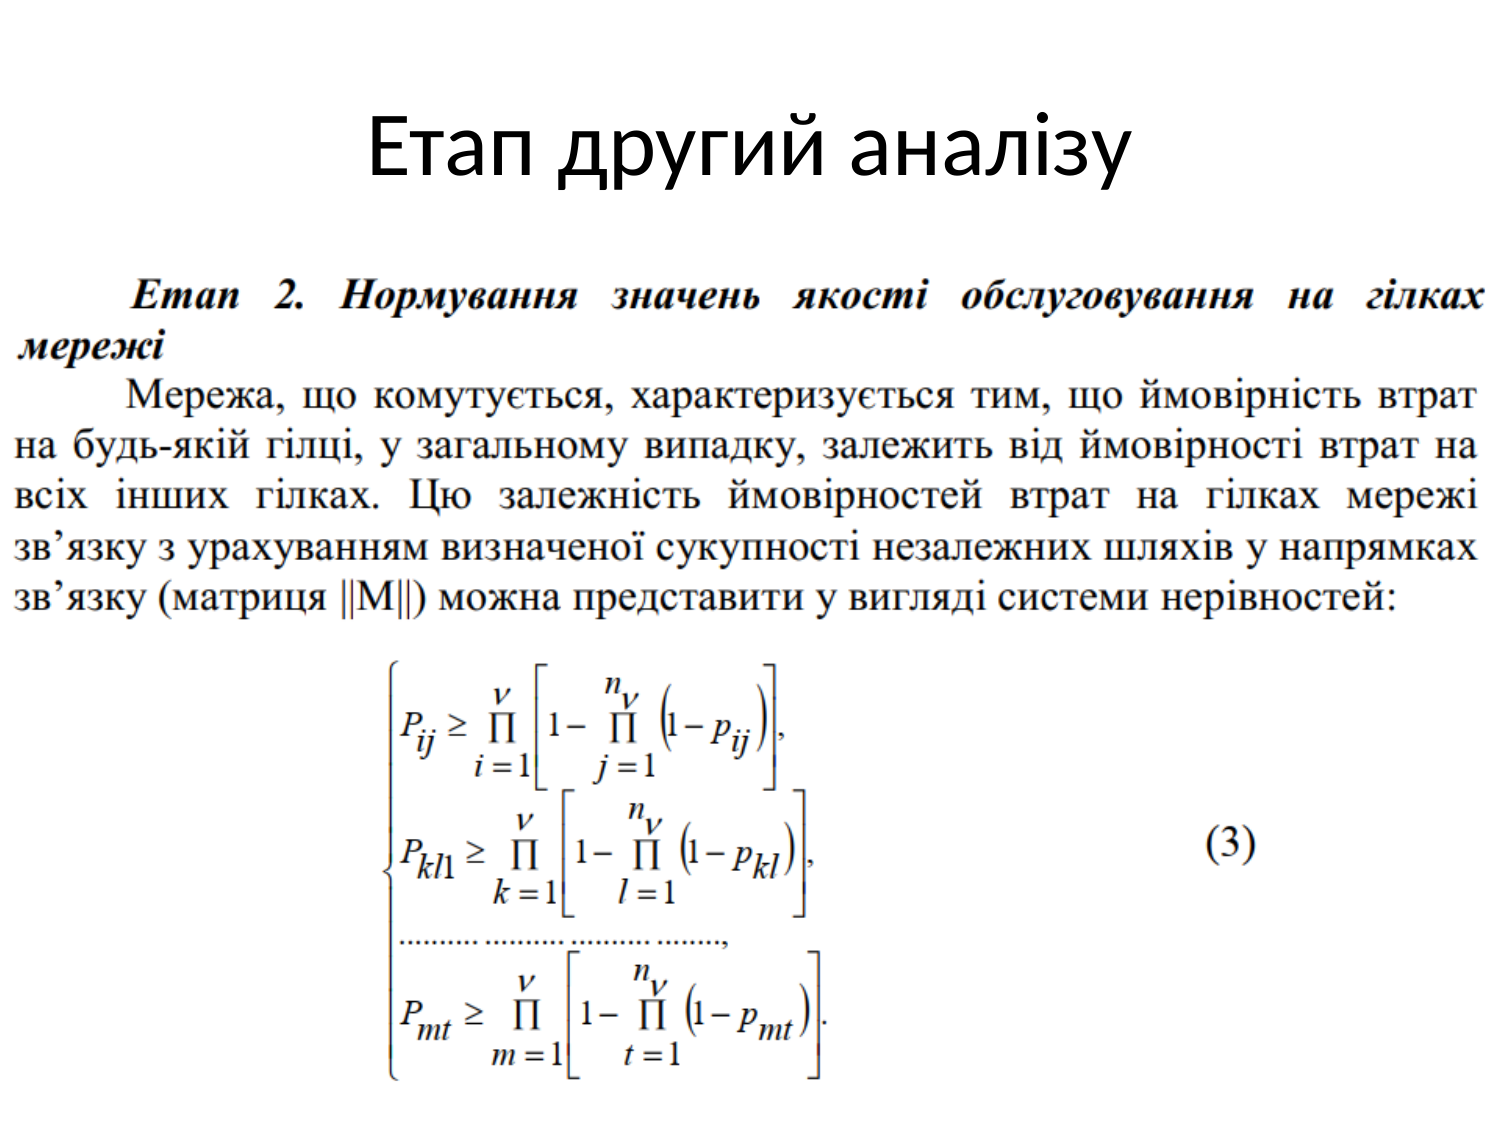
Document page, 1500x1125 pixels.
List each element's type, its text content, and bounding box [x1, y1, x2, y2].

picture [1186, 798, 1283, 899]
title Етап другий аналізу [75, 45, 1425, 233]
picture [0, 255, 1497, 1103]
